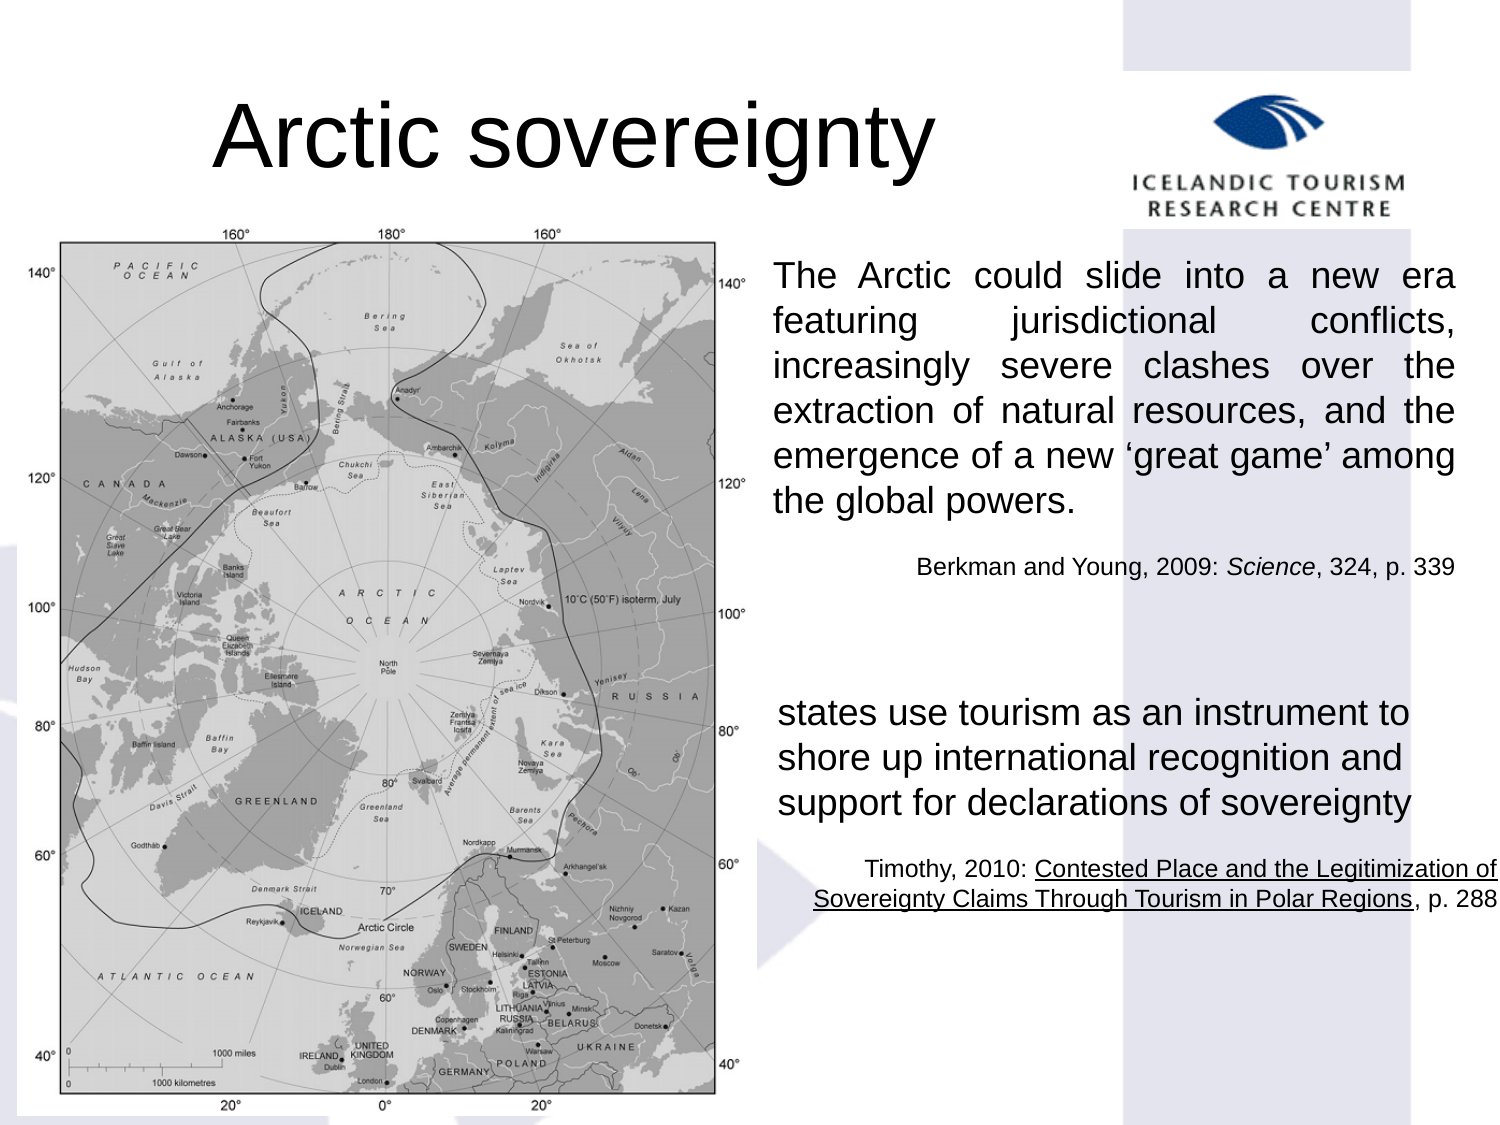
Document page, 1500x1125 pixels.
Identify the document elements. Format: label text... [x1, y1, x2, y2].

picture [0, 0, 1500, 1125]
title Arctic sovereignty [75, 37, 1100, 225]
text_box states use tourism as an instrument to shore up international recognition and support for declarations of sovereignty Timothy, 2010: Contested Place and the Legitimization of Sovereignty Claims Through Tourism in Polar Regions, p. 288 [763, 680, 1500, 921]
text_box The Arctic could slide into a new era featuring jurisdictional conflicts, increasingly severe clashes over the extraction of natural resources, and the emergence of a new ‘great game’ among the global powers. Berkman and Young, 2009: Science, 324, p. 339 [763, 243, 1471, 589]
